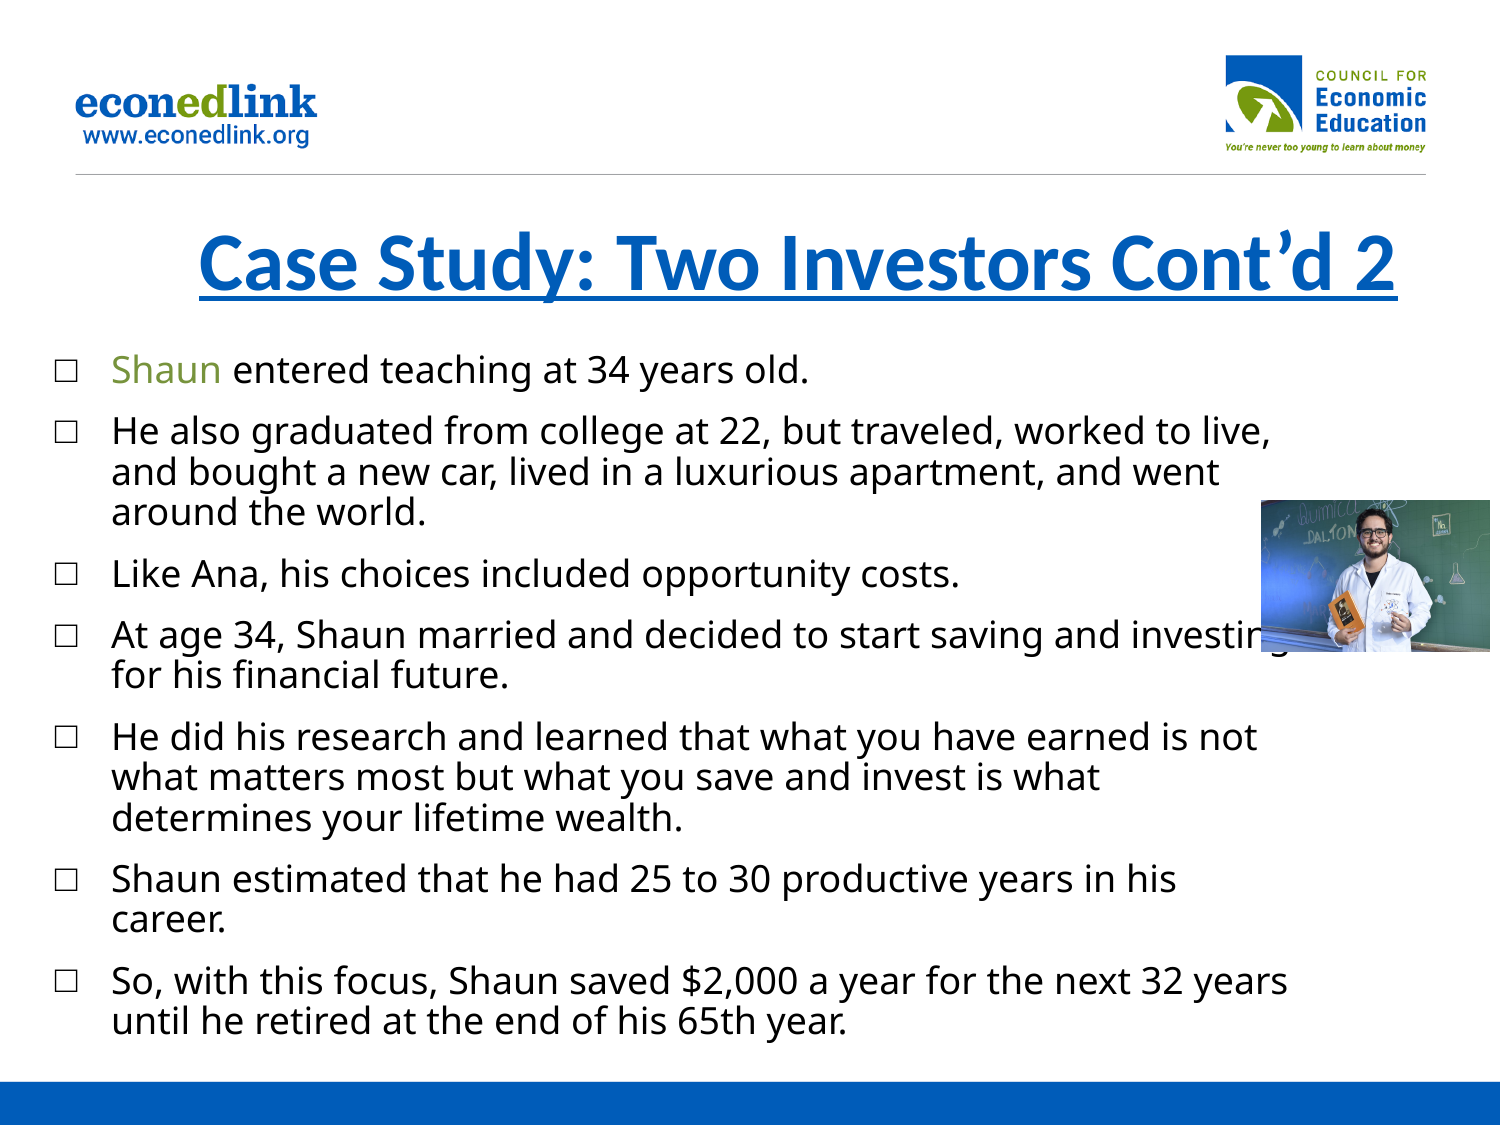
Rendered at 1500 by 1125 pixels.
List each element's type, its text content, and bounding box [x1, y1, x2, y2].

picture [0, 0, 1500, 1125]
title Case Study: Two Investors Cont’d 2 [184, 208, 1478, 318]
list Shaun entered teaching at 34 years old. He also graduated from college at 22, but traveled, worked to live, and bought a new car, lived in a luxurious apartment, and went around the world. Like Ana, his choices included opportunity costs. At age 34, Shaun married and decided to start saving and investing for his financial future. He did his research and learned that what you have earned is not what matters most but what you save and invest is what determines your lifetime wealth. Shaun estimated that he had 25 to 30 productive years in his career. So, with this focus, Shaun saved $2,000 a year for the next 32 years until he retired at the end of his 65th year. [21, 343, 1315, 1125]
